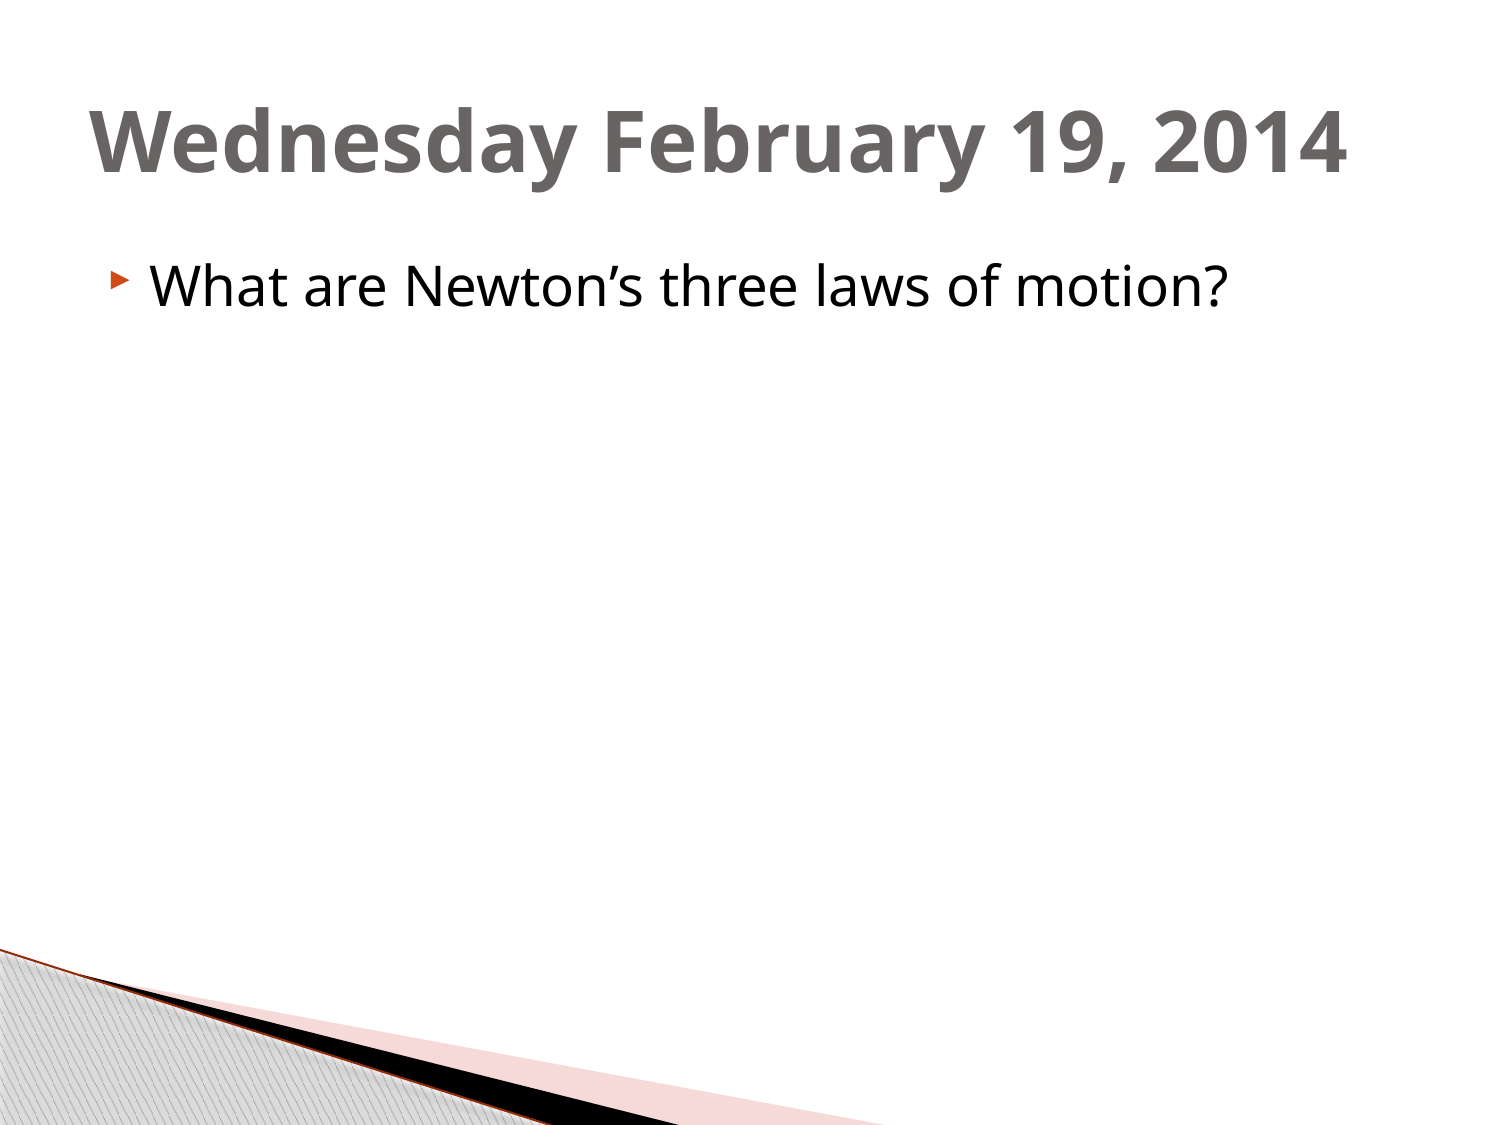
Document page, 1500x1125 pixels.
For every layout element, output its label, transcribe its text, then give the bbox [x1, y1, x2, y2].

list What are Newton’s three laws of motion? [75, 243, 1425, 986]
title Wednesday February 19, 2014 [75, 45, 1425, 233]
